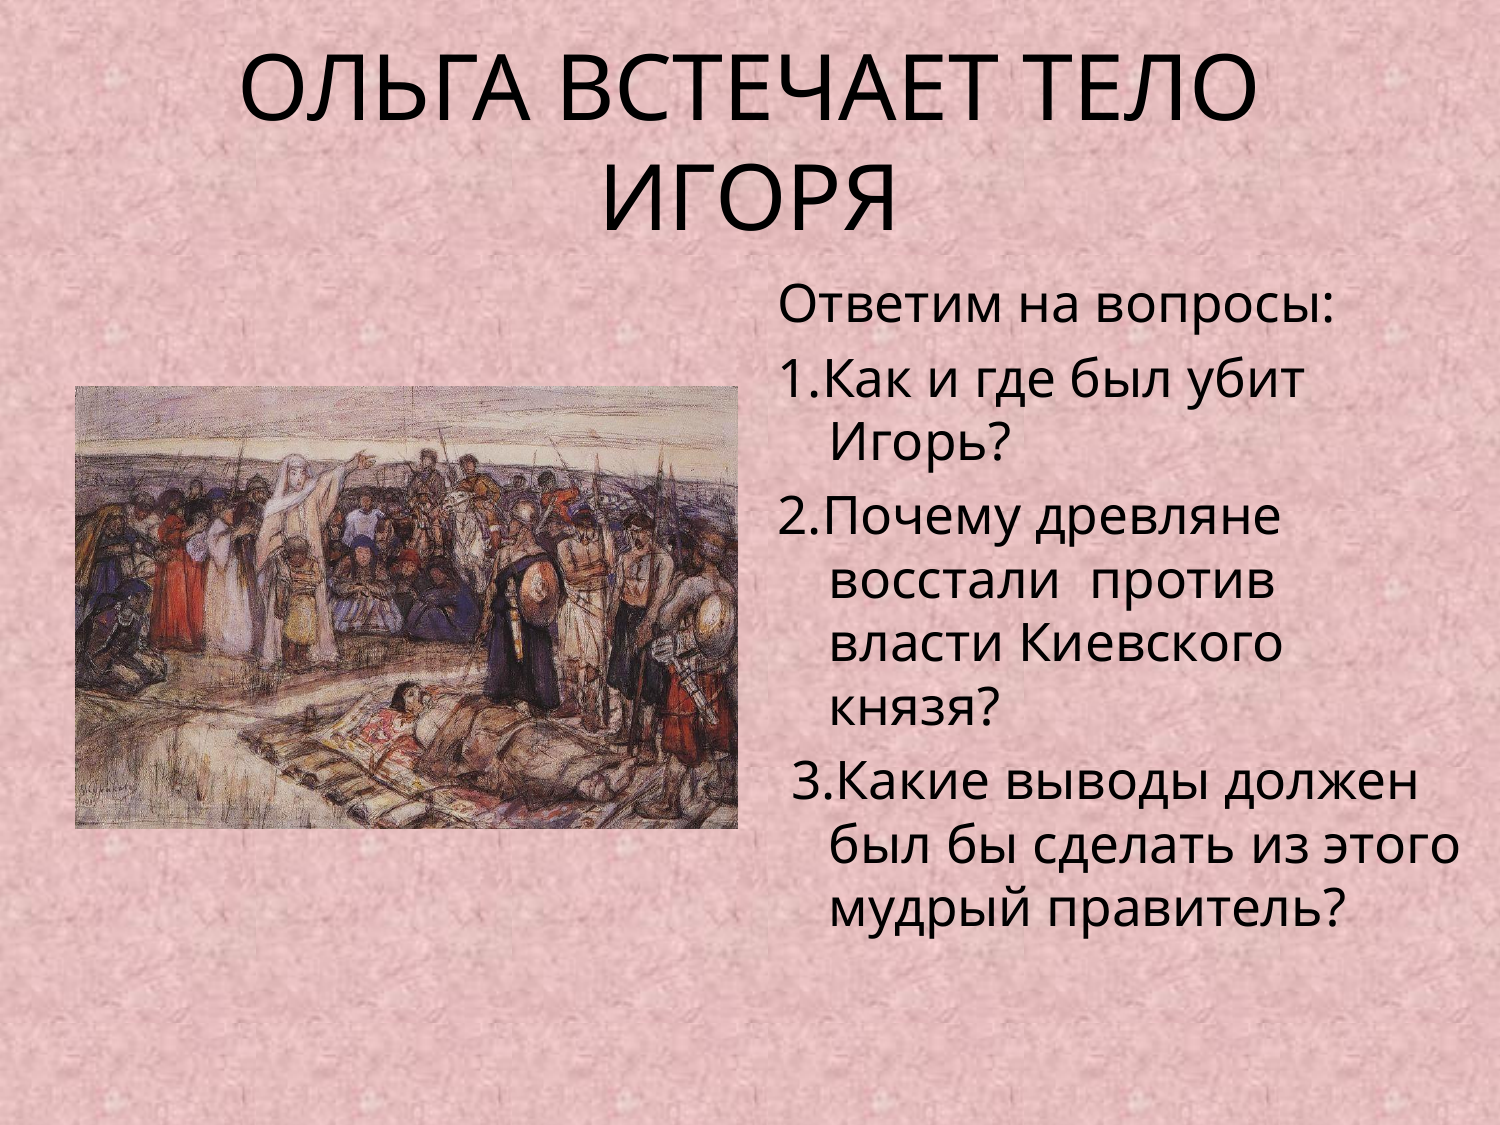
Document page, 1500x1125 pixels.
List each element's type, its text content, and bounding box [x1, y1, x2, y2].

list Ответим на вопросы: 1.Как и где был убит Игорь? 2.Почему древляне восстали против власти Киевского князя? 3.Какие выводы должен был бы сделать из этого мудрый правитель? [762, 262, 1477, 1005]
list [74, 386, 738, 829]
picture [0, 0, 1500, 1125]
title ОЛЬГА ВСТЕЧАЕТ ТЕЛО ИГОРЯ [75, 45, 1425, 233]
